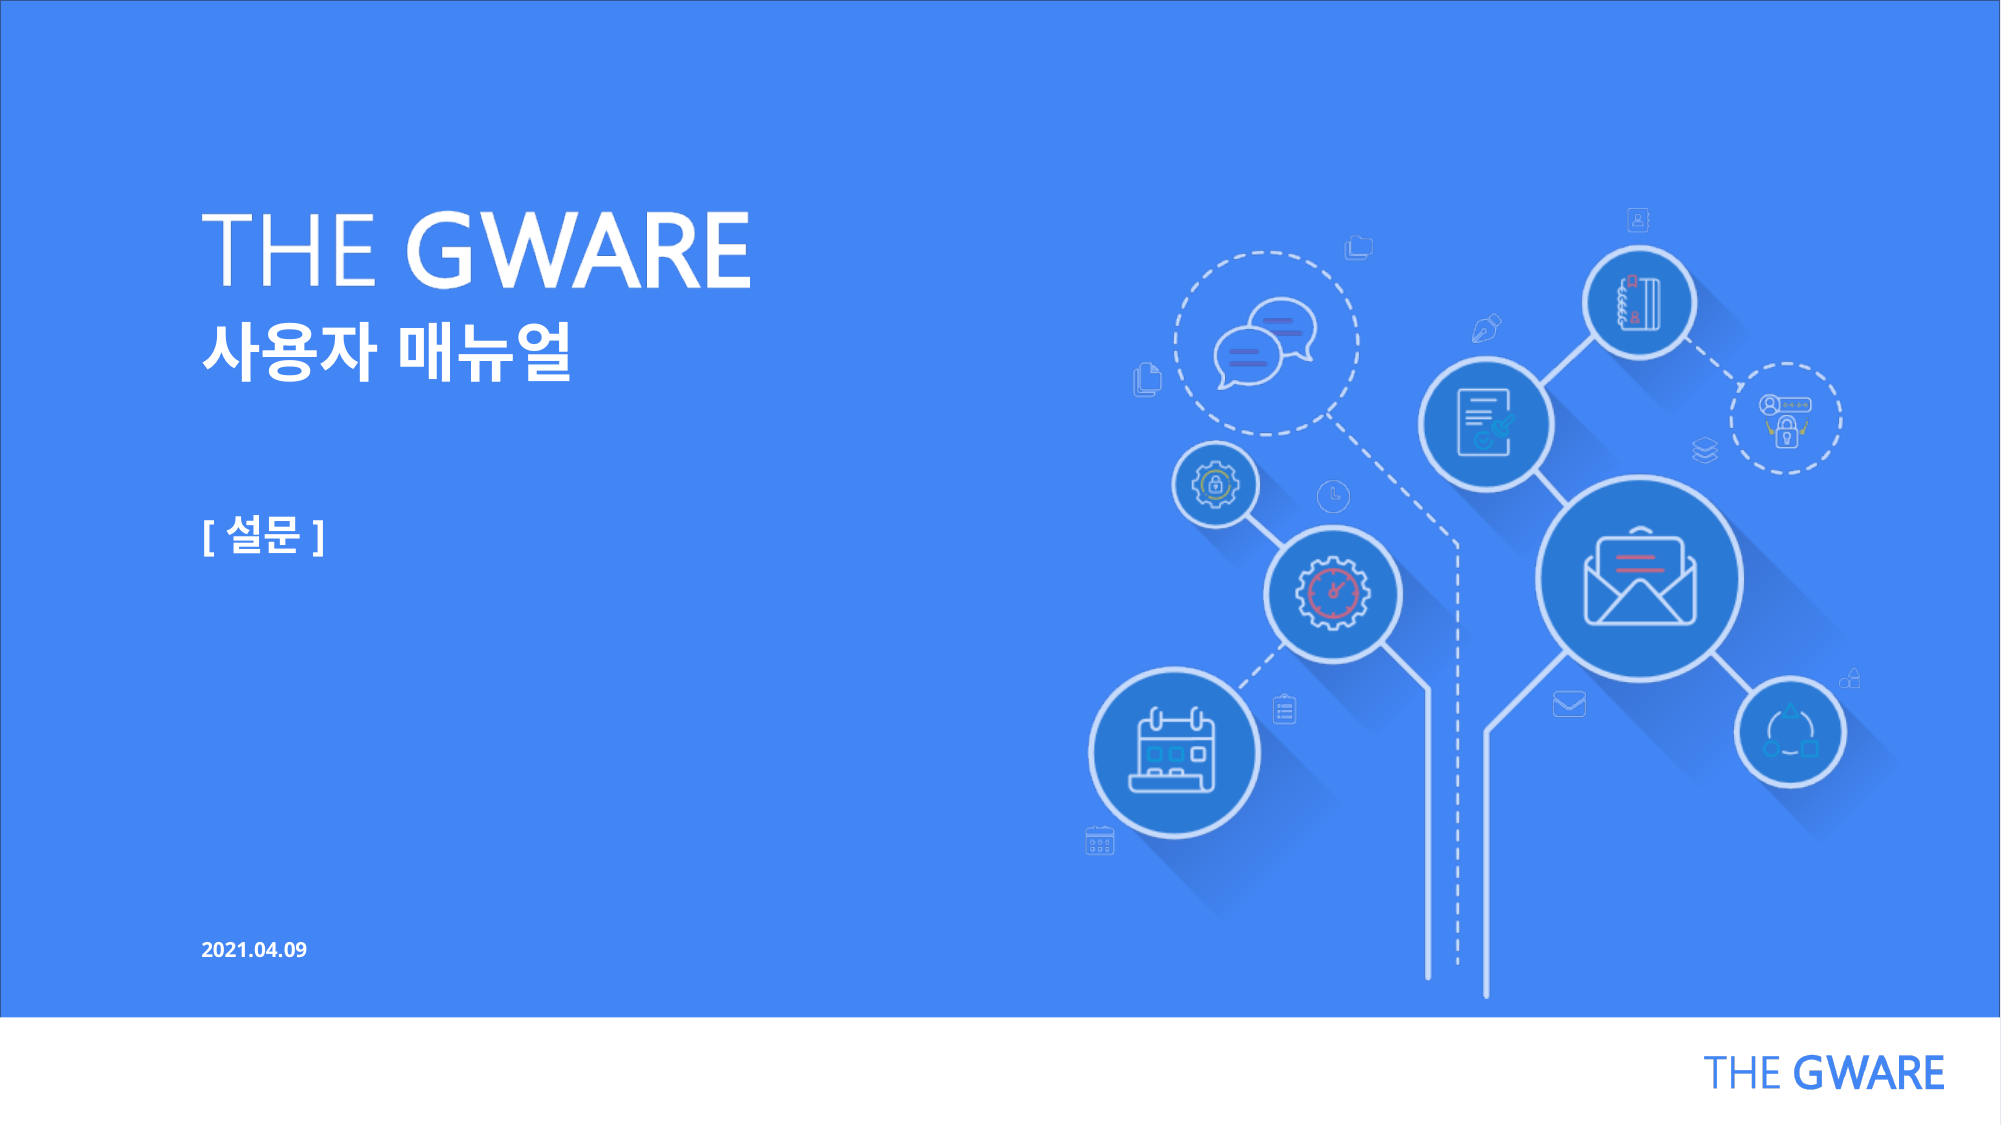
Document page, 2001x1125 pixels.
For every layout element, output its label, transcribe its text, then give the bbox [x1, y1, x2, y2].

text_box 2021.04.09 [186, 929, 734, 970]
picture [1704, 1054, 1944, 1090]
picture [202, 210, 750, 290]
text_box [설문] [186, 501, 546, 566]
